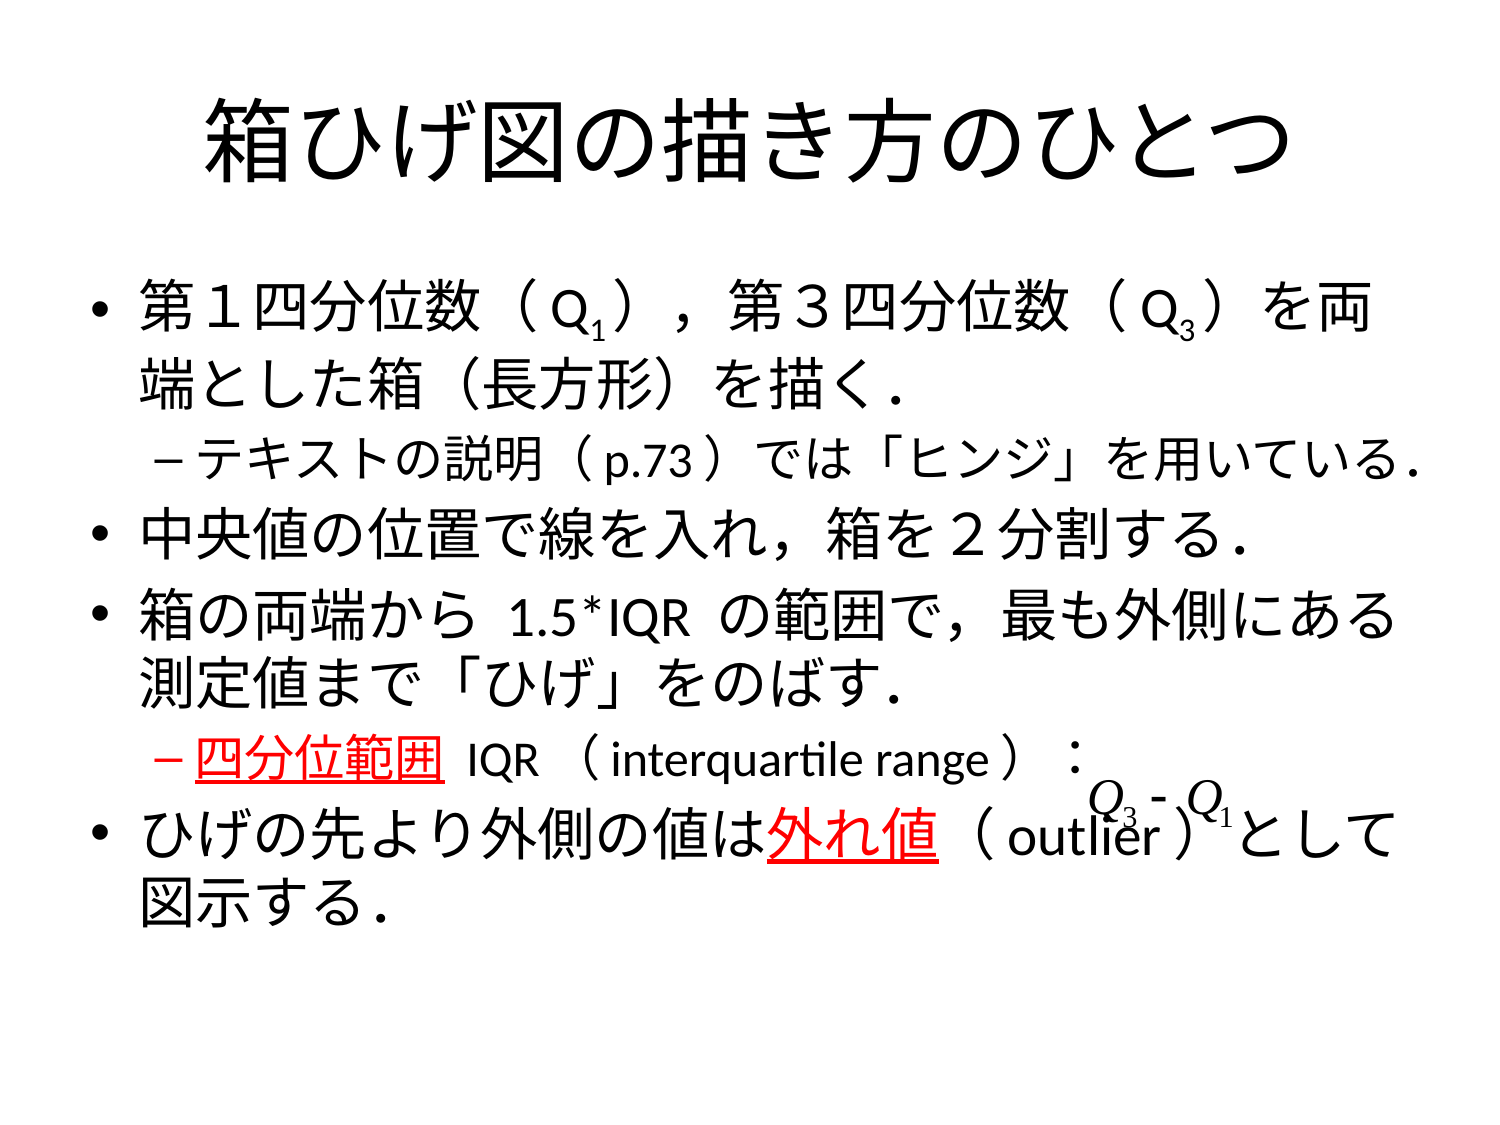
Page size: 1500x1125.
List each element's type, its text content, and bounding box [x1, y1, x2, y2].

title 箱ひげ図の描き方のひとつ [75, 45, 1425, 233]
list 第１四分位数（Q1），第３四分位数（Q3）を両端とした箱（長方形）を描く． テキストの説明（p.73）では「ヒンジ」を用いている． 中央値の位置で線を入れ，箱を２分割する． 箱の両端から 1.5*IQR の範囲で，最も外側にある測定値まで「ひげ」をのばす． 四分位範囲 IQR（interquartile range）： ひげの先より外側の値は外れ値（outlier）として図示する． [75, 262, 1425, 1005]
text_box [1080, 762, 1240, 841]
